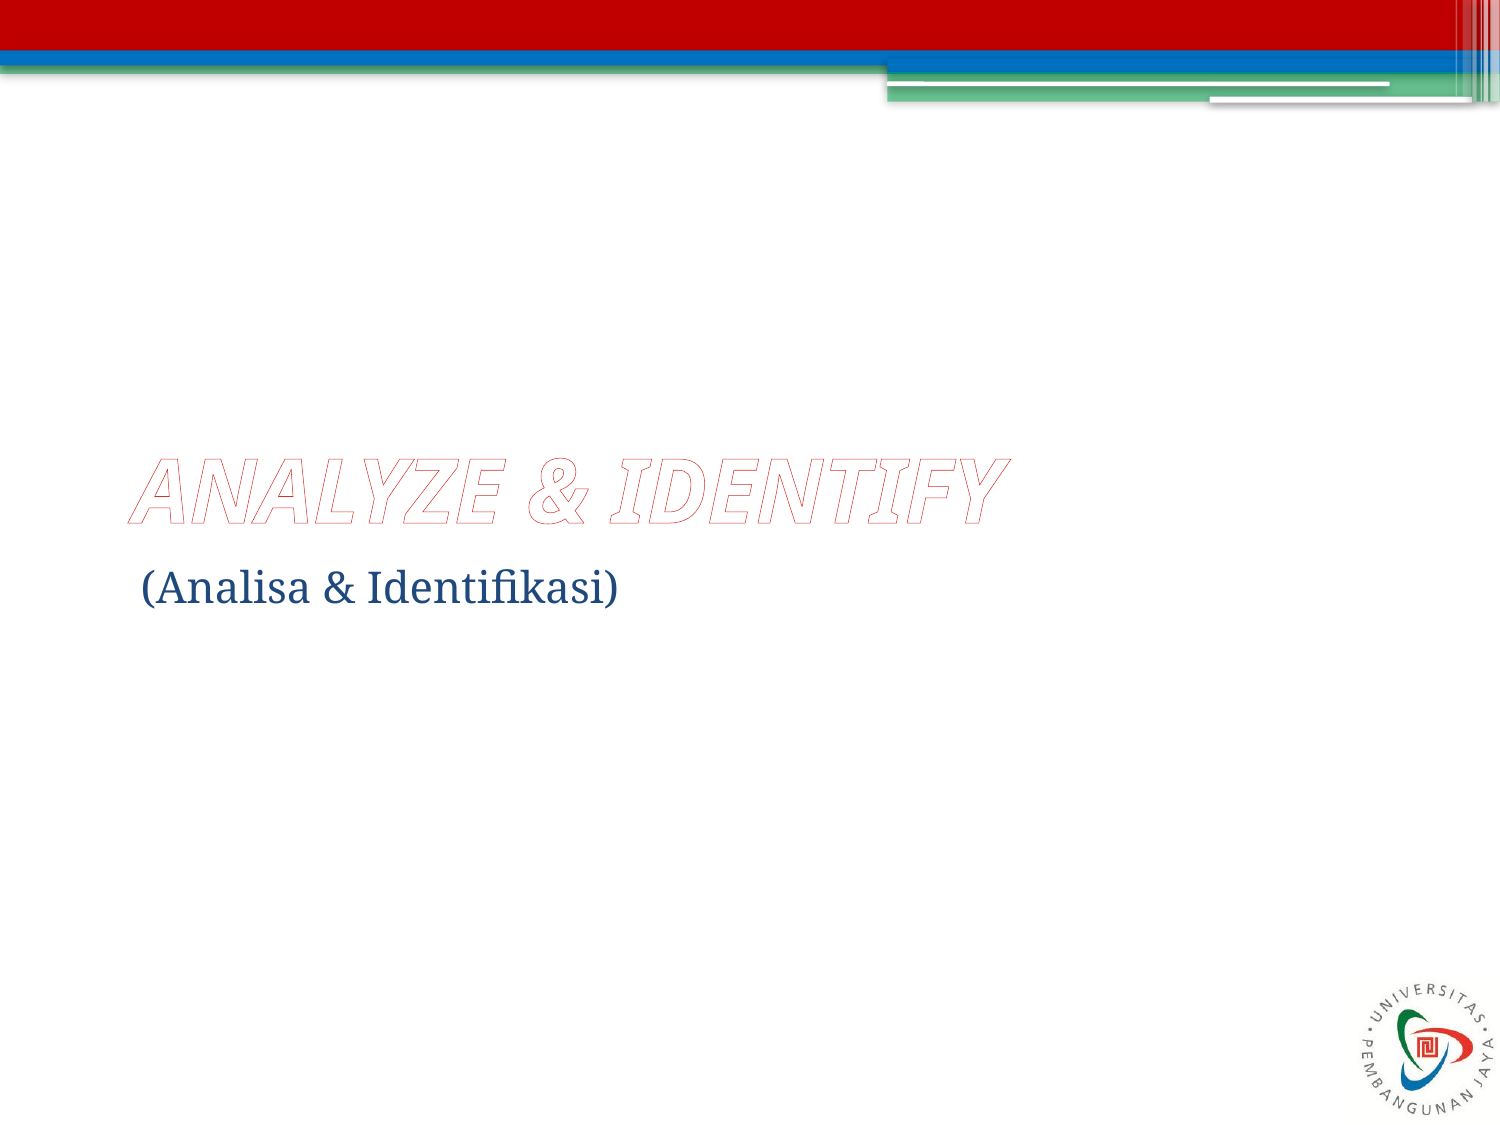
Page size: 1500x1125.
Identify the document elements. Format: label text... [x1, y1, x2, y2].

title ANALYZE & IDENTIFY [118, 324, 1394, 549]
picture [1352, 975, 1500, 1125]
list (Analisa & Identifikasi) [118, 552, 1394, 800]
